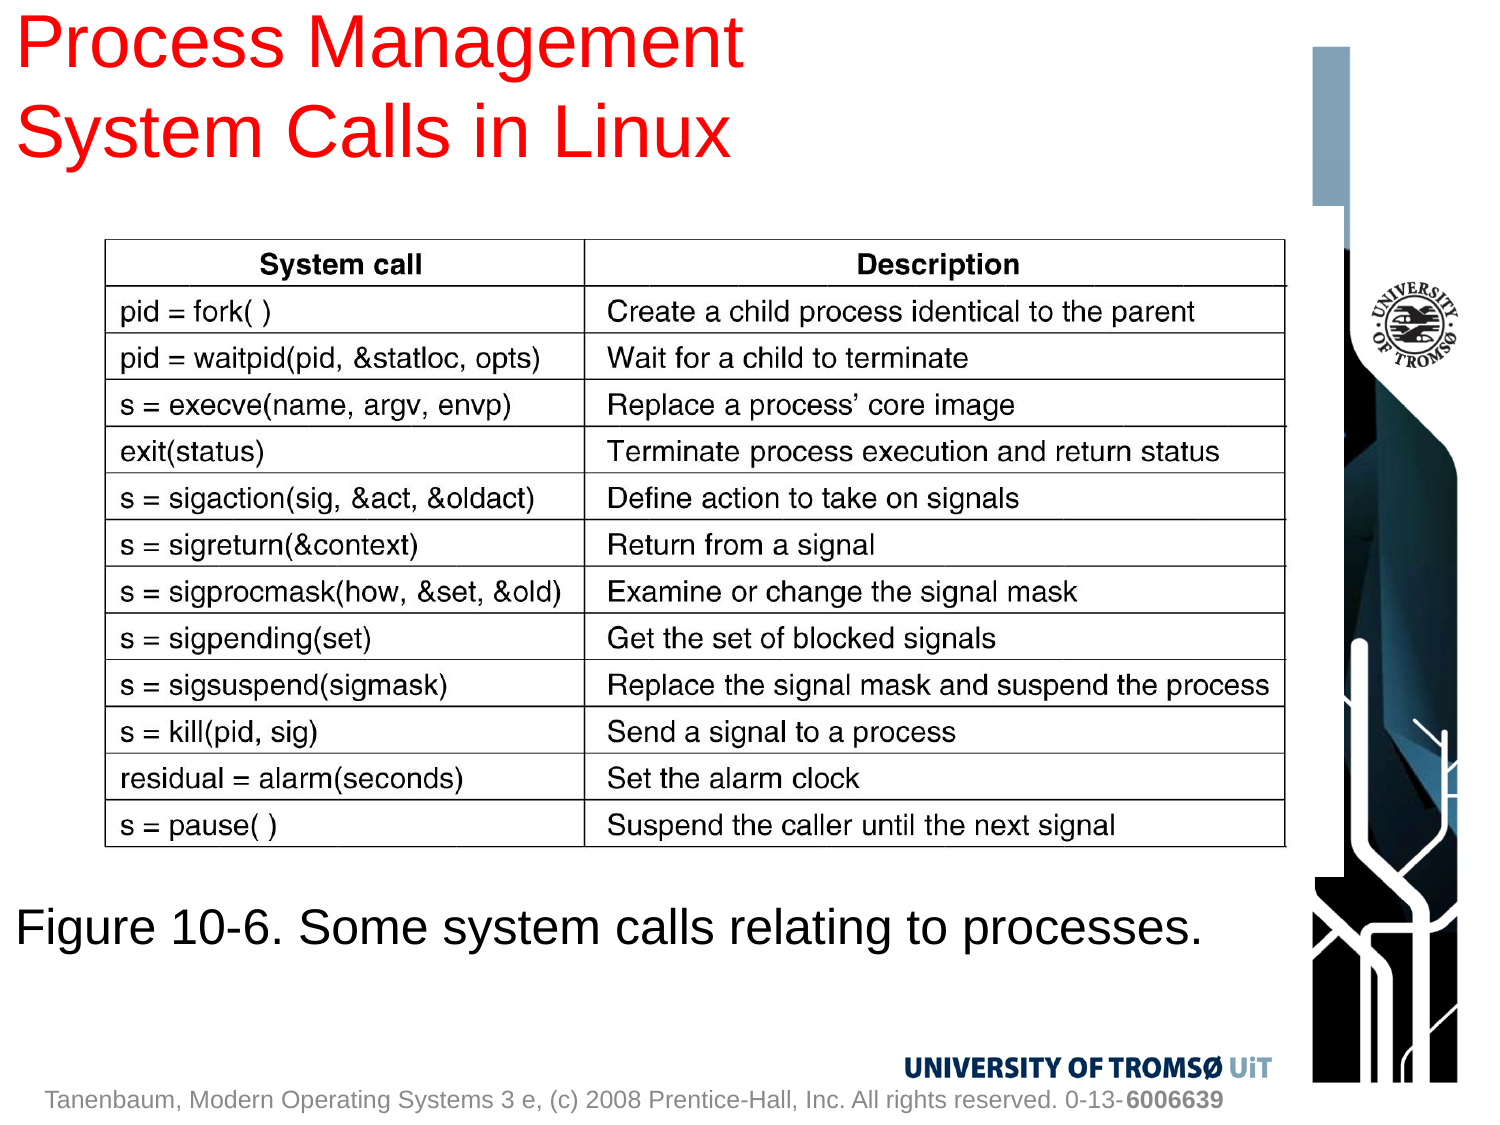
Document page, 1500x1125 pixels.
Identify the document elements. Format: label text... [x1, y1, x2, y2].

text_box Tanenbaum, Modern Operating Systems 3 e, (c) 2008 Prentice-Hall, Inc. All rights reserved. 0-13-6006639 [29, 1077, 1459, 1120]
text_box Process Management System Calls in Linux [0, 0, 1500, 165]
text_box Figure 10-6. Some system calls relating to processes. [0, 886, 1500, 1025]
picture [83, 165, 1500, 886]
picture [1306, 1025, 1500, 1125]
picture [902, 1054, 1275, 1077]
